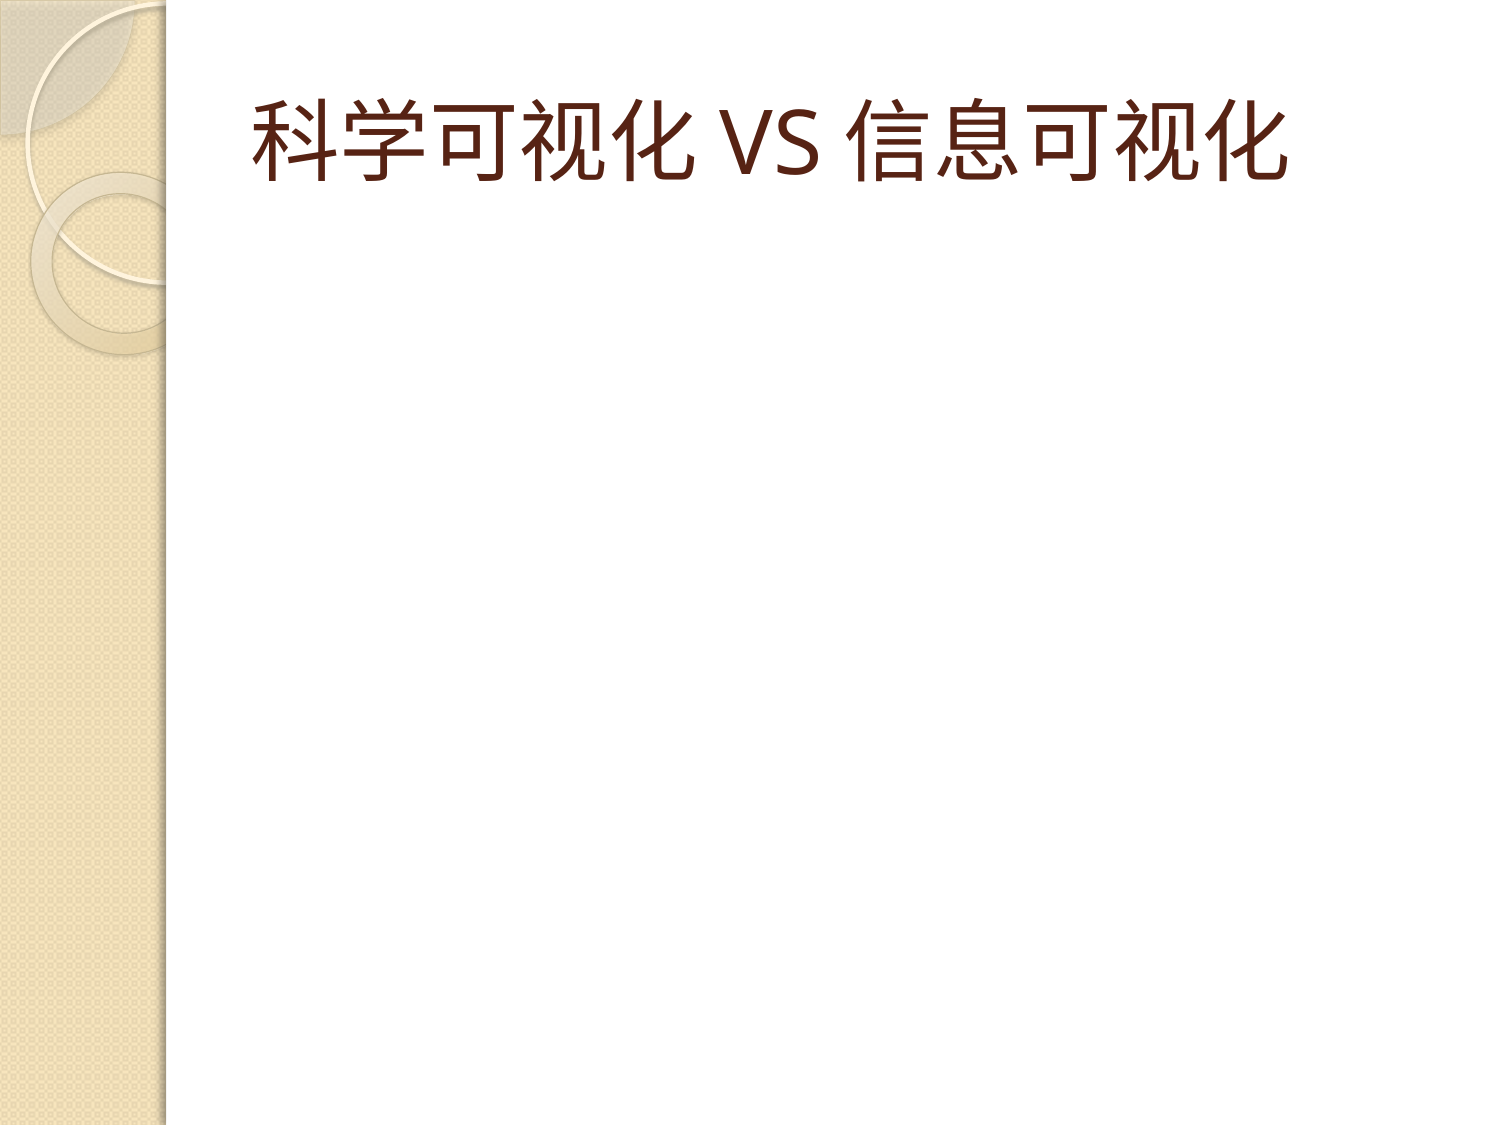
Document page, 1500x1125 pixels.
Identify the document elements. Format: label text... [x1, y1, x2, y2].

title 科学可视化VS信息可视化 [235, 45, 1466, 233]
